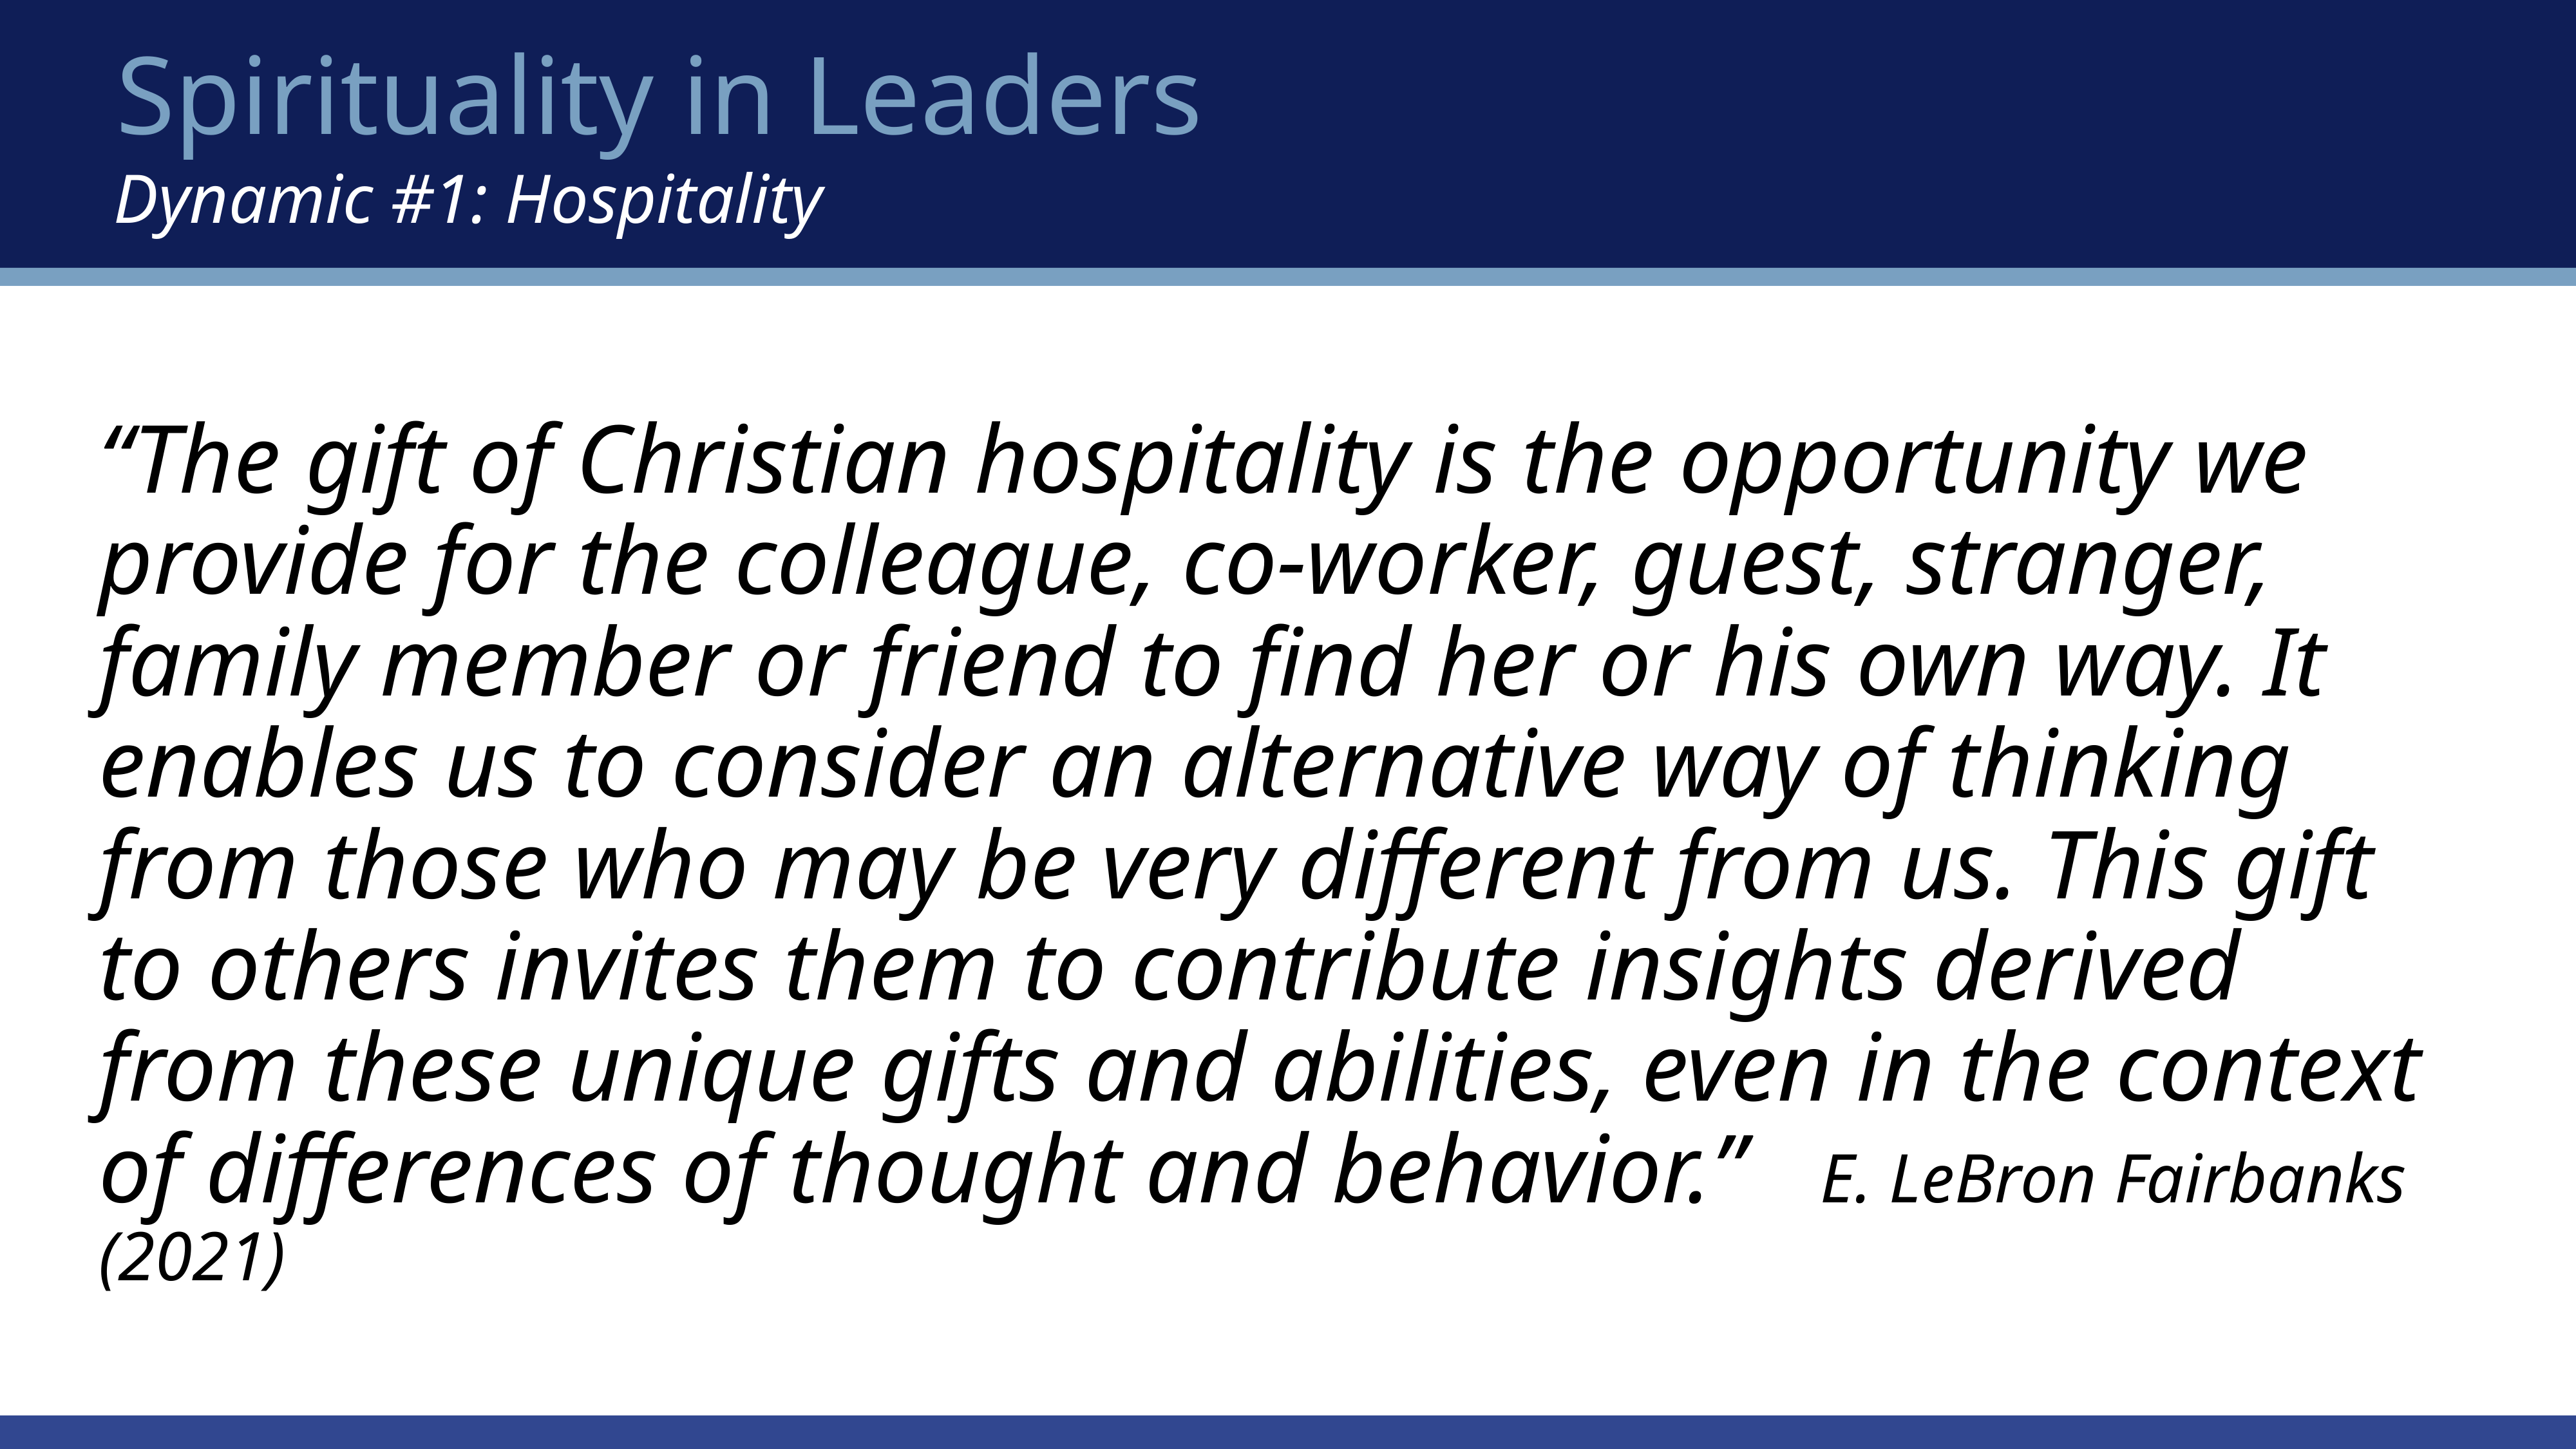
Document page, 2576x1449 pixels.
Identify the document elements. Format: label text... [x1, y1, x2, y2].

title “The gift of Christian hospitality is the opportunity we provide for the colleague, co-worker, guest, stranger, family member or friend to find her or his own way. It enables us to consider an alternative way of thinking from those who may be very different from us. This gift to others invites them to contribute insights derived from these unique gifts and abilities, even in the context of differences of thought and behavior.” E. LeBron Fairbanks (2021) [93, 335, 2446, 1372]
text_box Spirituality in Leaders [111, 0, 1455, 150]
picture [0, 0, 2576, 1449]
text_box Dynamic #1: Hospitality [108, 150, 2430, 272]
